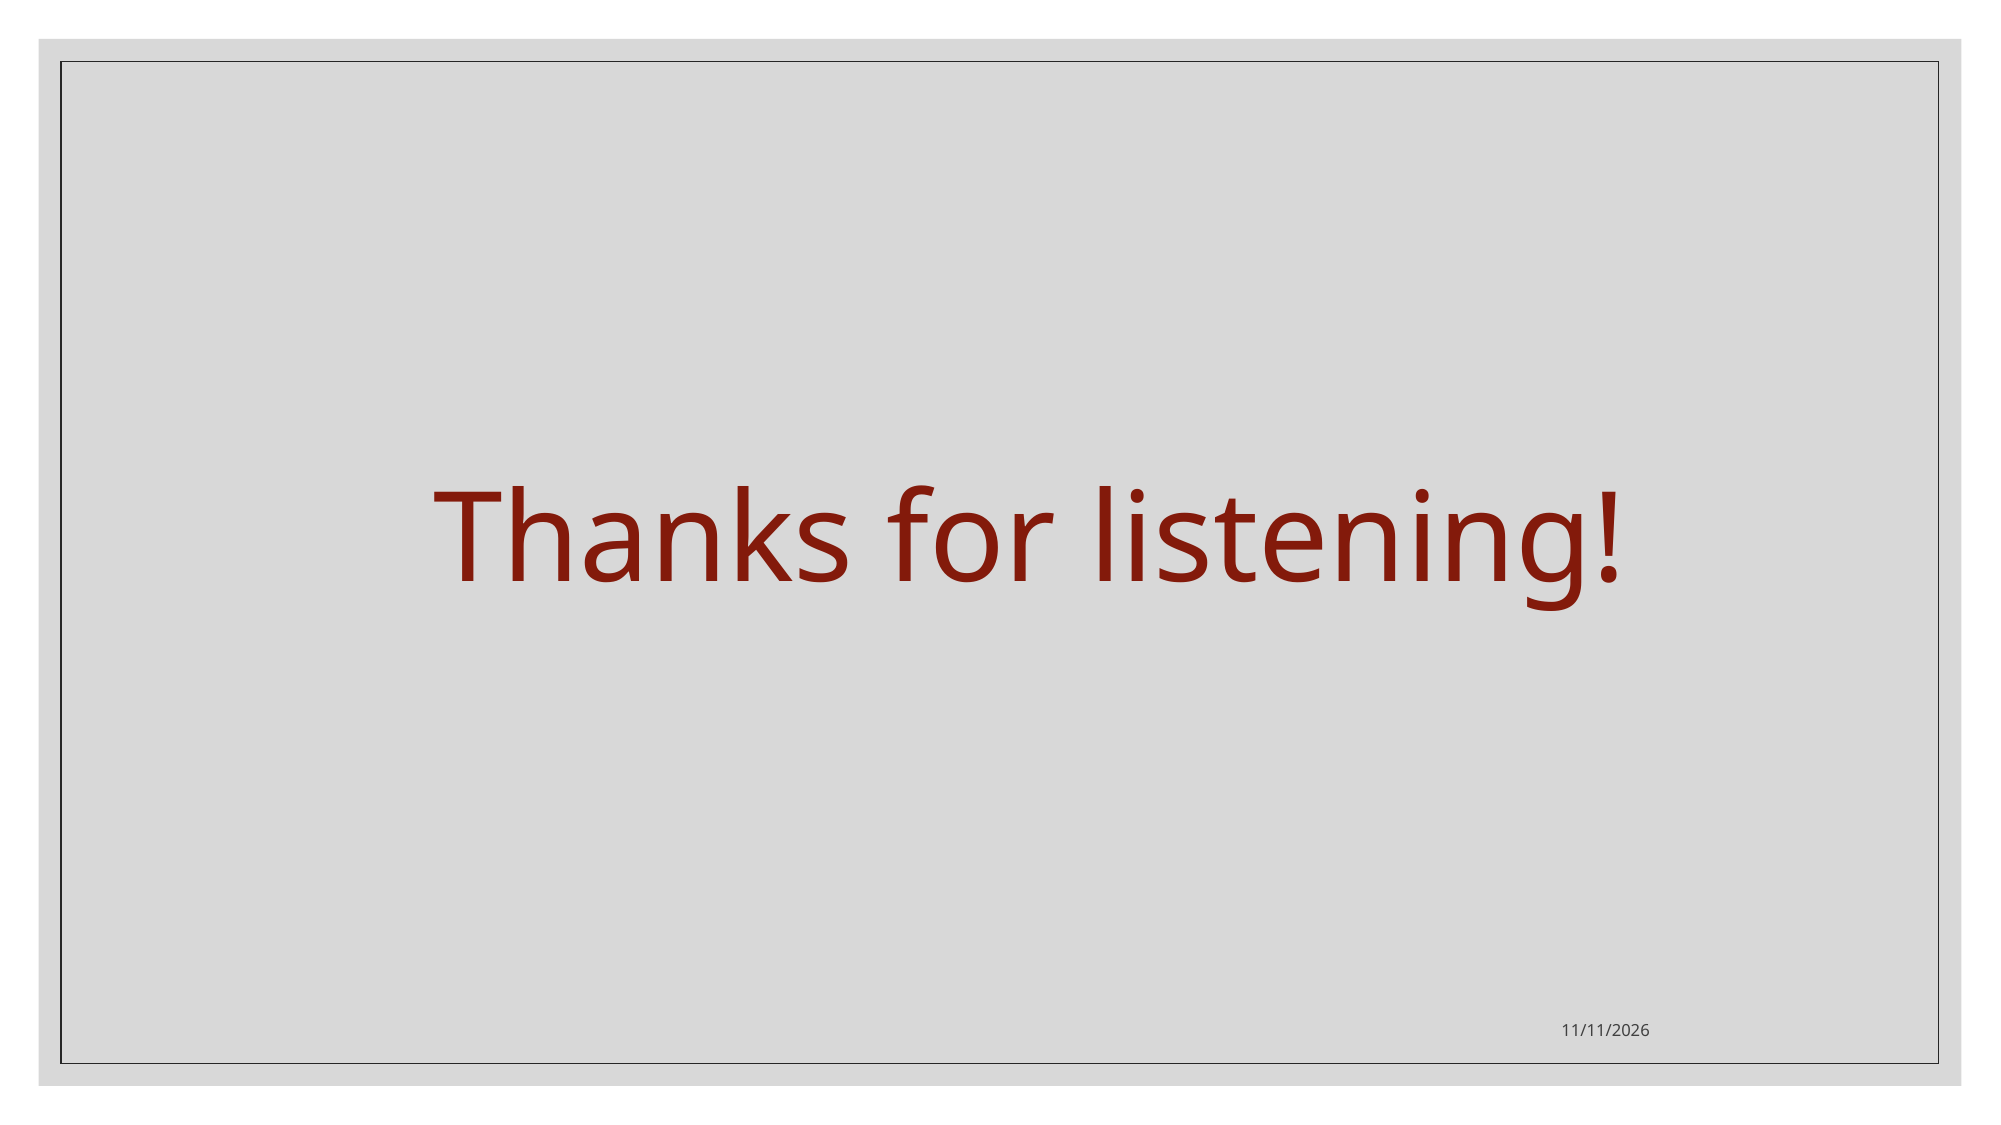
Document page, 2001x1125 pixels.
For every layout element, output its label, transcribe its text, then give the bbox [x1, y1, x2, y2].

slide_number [1190, 990, 1665, 1050]
text_box Thanks for listening! [418, 449, 1643, 615]
